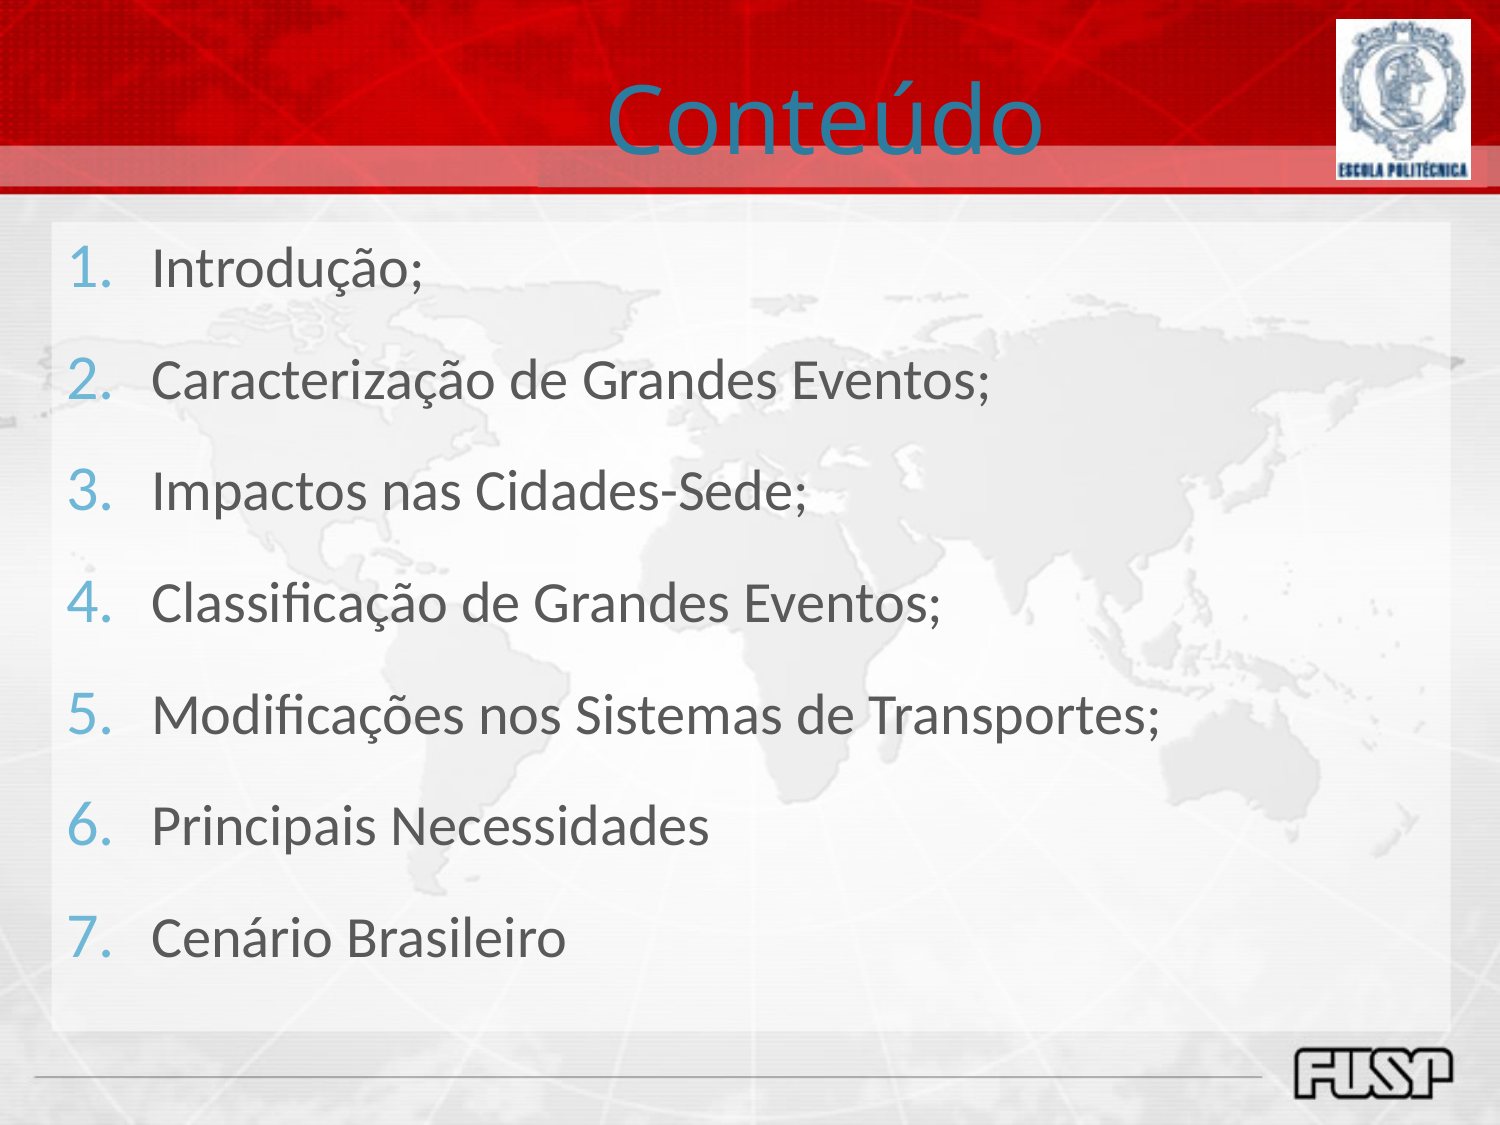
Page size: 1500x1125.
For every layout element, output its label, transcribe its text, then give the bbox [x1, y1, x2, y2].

picture [0, 0, 1500, 1125]
title Conteúdo [330, 28, 1320, 182]
list Introdução; Caracterização de Grandes Eventos; Impactos nas Cidades-Sede; Classificação de Grandes Eventos; Modificações nos Sistemas de Transportes; Principais Necessidades Cenário Brasileiro [51, 221, 1451, 1032]
